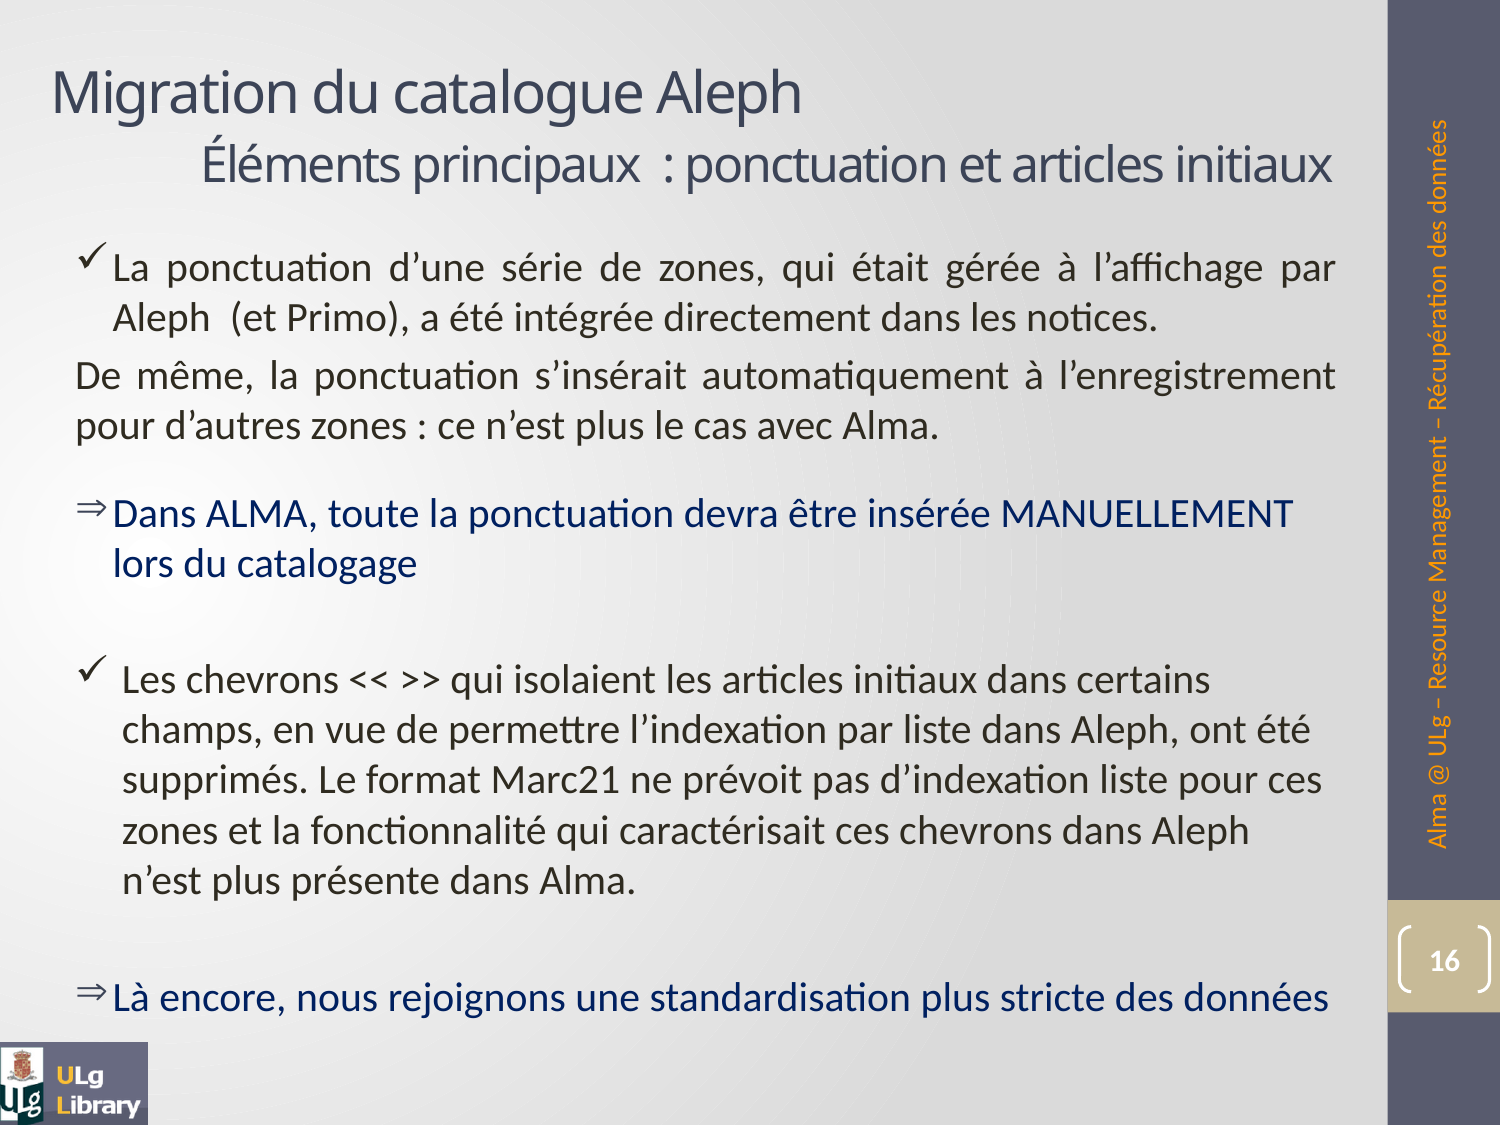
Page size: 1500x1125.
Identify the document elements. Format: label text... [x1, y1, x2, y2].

footer Alma @ ULg – Resource Management – Récupération des données [1411, 31, 1472, 865]
slide_number 16 [1397, 925, 1492, 994]
title Migration du catalogue Aleph Éléments principaux : ponctuation et articles initiaux [35, 30, 1382, 219]
list La ponctuation d’une série de zones, qui était gérée à l’affichage par Aleph (et Primo), a été intégrée directement dans les notices. De même, la ponctuation s’insérait automatiquement à l’enregistrement pour d’autres zones : ce n’est plus le cas avec Alma. Dans ALMA, toute la ponctuation devra être insérée MANUELLEMENT lors du catalogage Les chevrons << >> qui isolaient les articles initiaux dans certains champs, en vue de permettre l’indexation par liste dans Aleph, ont été supprimés. Le format Marc21 ne prévoit pas d’indexation liste pour ces zones et la fonctionnalité qui caractérisait ces chevrons dans Aleph n’est plus présente dans Alma. Là encore, nous rejoignons une standardisation plus stricte des données [41, 231, 1353, 1050]
picture [0, 1042, 148, 1125]
